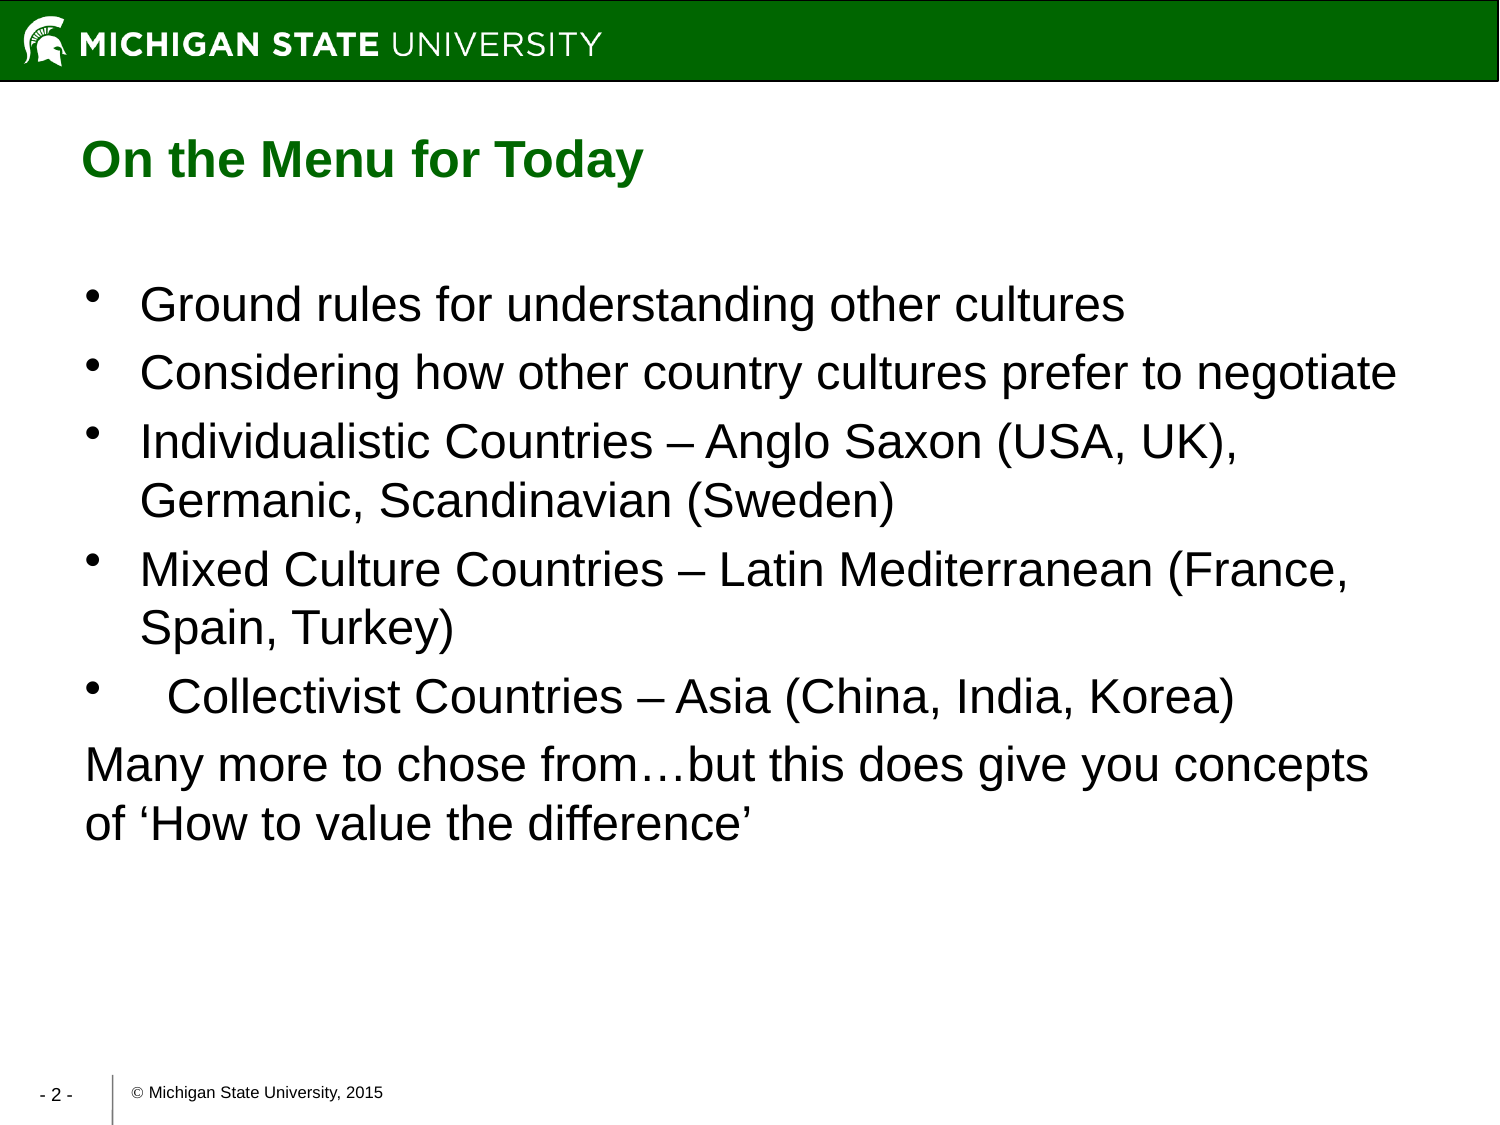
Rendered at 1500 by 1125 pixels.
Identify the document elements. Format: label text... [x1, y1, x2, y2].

text_box On the Menu for Today [66, 110, 1475, 203]
list Ground rules for understanding other cultures Considering how other country cultures prefer to negotiate Individualistic Countries – Anglo Saxon (USA, UK), Germanic, Scandinavian (Sweden) Mixed Culture Countries – Latin Mediterranean (France, Spain, Turkey) Collectivist Countries – Asia (China, India, Korea) Many more to chose from…but this does give you concepts of ‘How to value the difference’ [69, 264, 1420, 913]
picture [12, 12, 613, 70]
